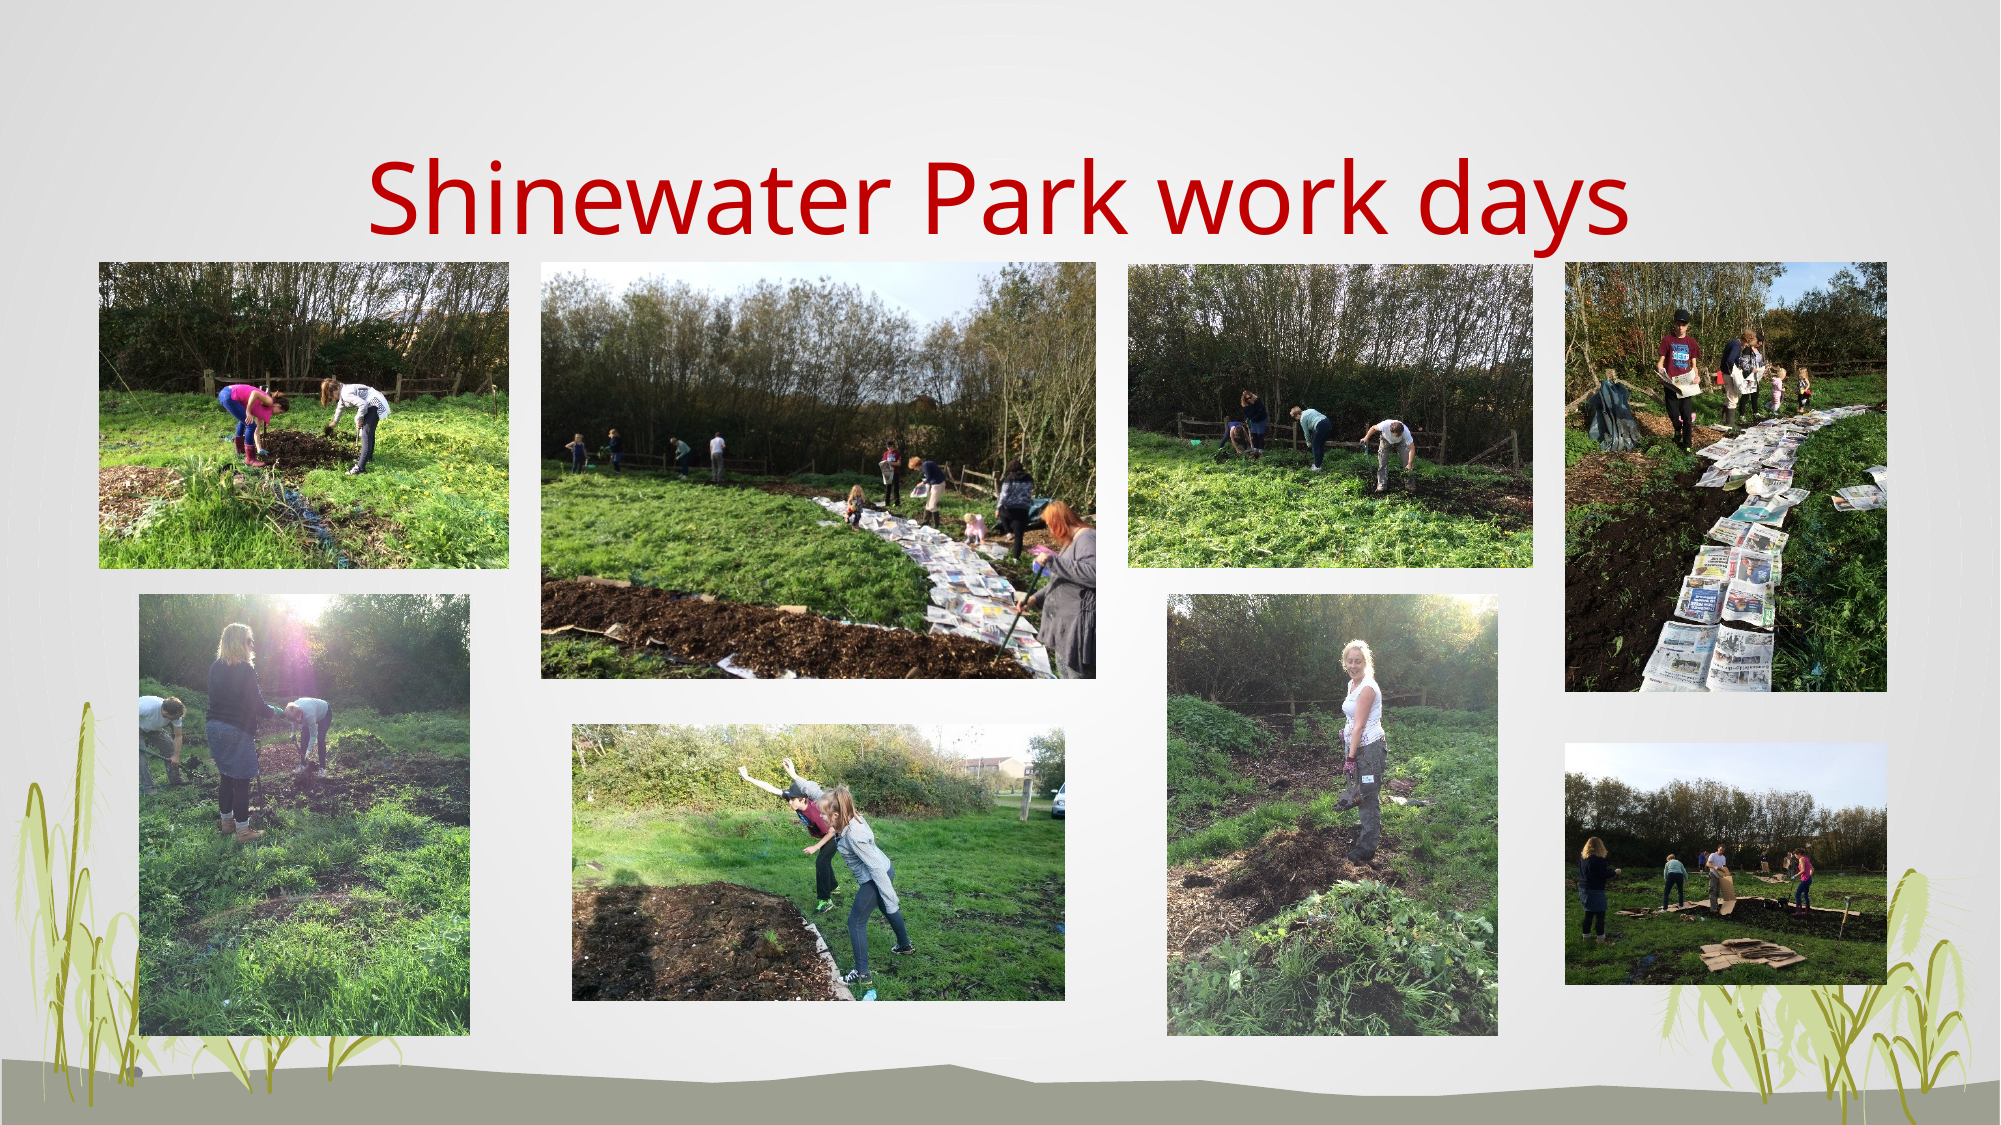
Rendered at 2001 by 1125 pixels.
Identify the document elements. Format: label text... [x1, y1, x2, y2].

picture [1128, 264, 1533, 568]
picture [572, 724, 1065, 1001]
title Shinewater Park work days [99, 0, 1900, 263]
picture [99, 262, 509, 569]
picture [1565, 262, 1887, 692]
picture [139, 594, 470, 1036]
picture [1167, 594, 1498, 1036]
picture [541, 262, 1096, 679]
picture [1565, 743, 1887, 985]
